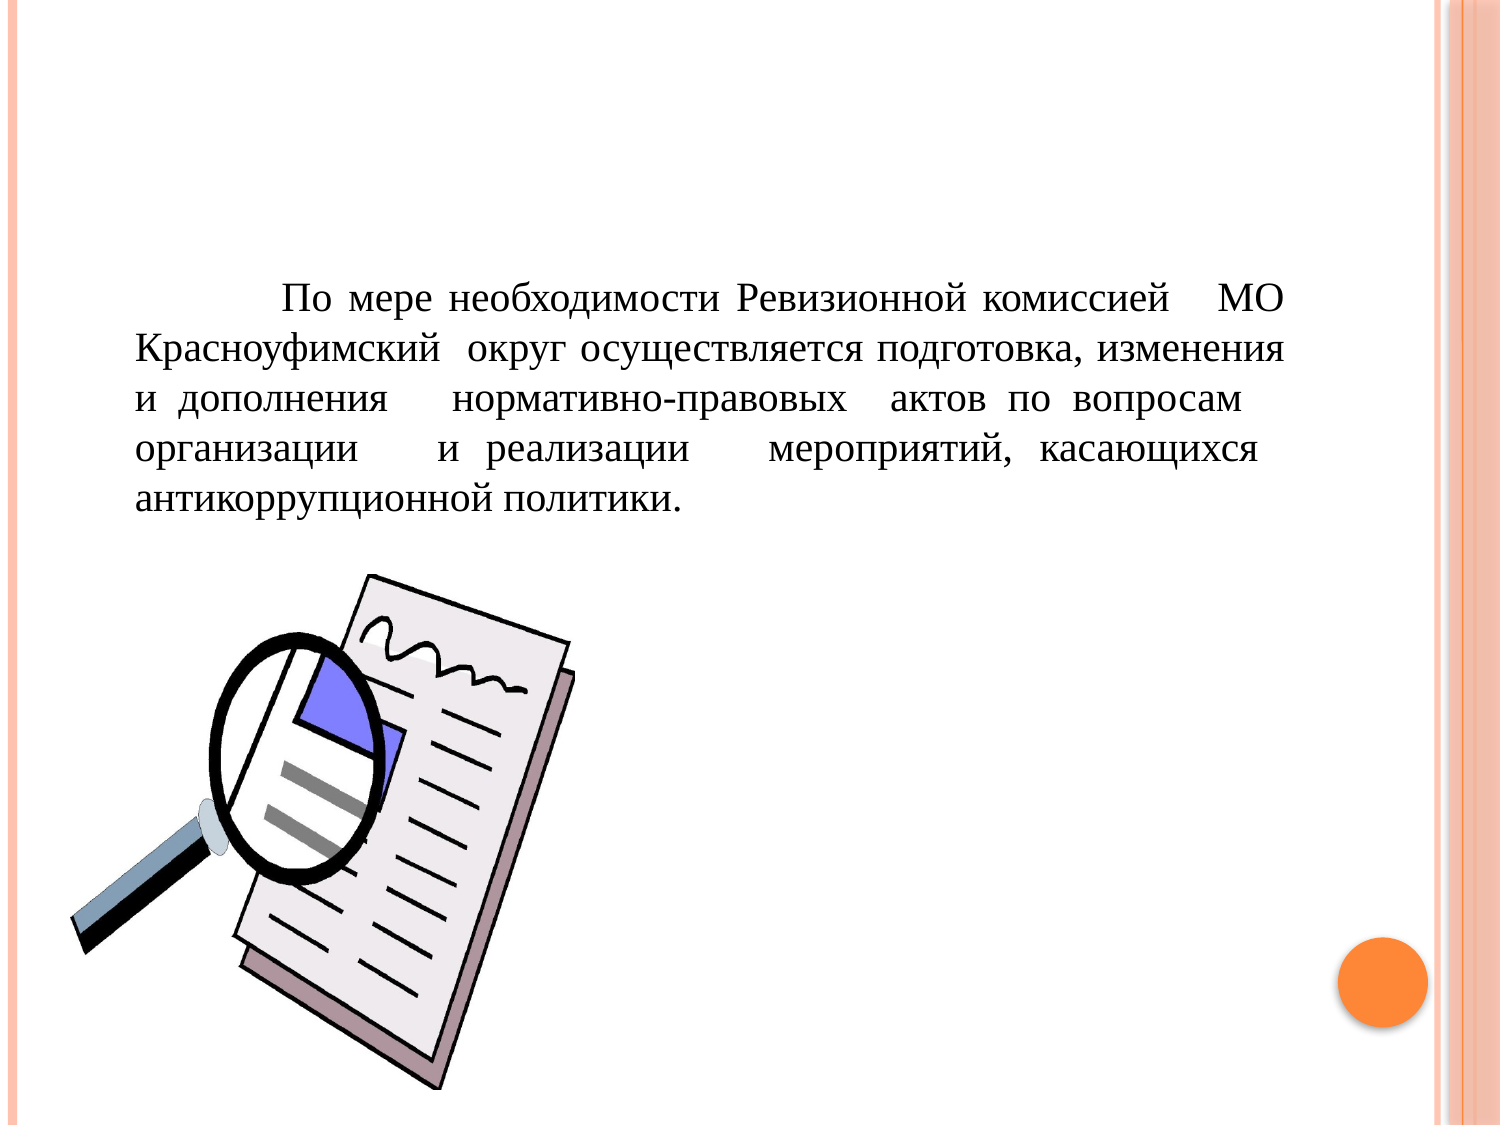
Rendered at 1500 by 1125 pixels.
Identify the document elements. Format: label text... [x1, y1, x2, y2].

picture [69, 573, 575, 1091]
list По мере необходимости Ревизионной комиссией МО Красноуфимский округ осуществляется подготовка, изменения и дополнения нормативно-правовых актов по вопросам организации и реализации мероприятий, касающихся антикоррупционной политики. [75, 262, 1300, 1062]
